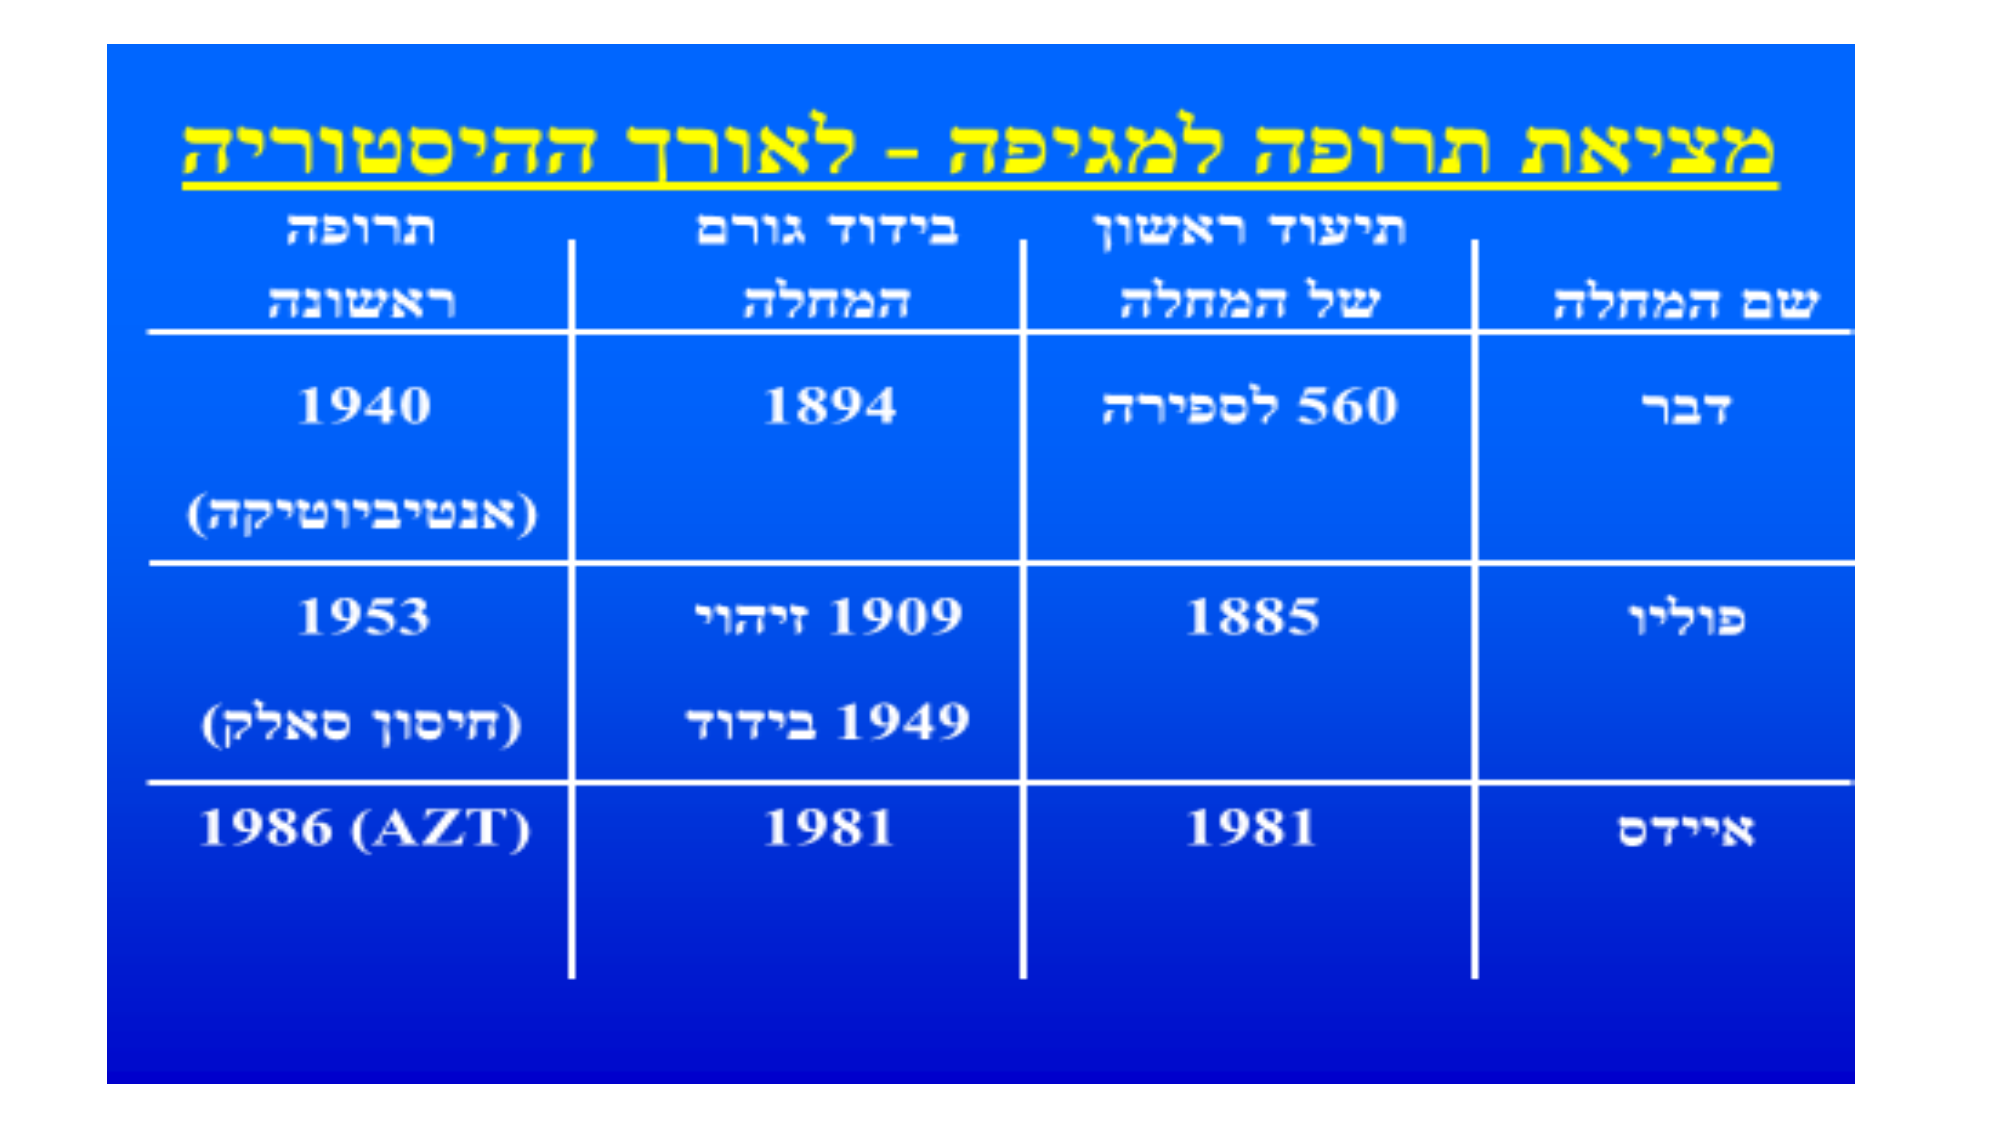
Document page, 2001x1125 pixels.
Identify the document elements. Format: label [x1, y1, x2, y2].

picture [107, 44, 1856, 1084]
